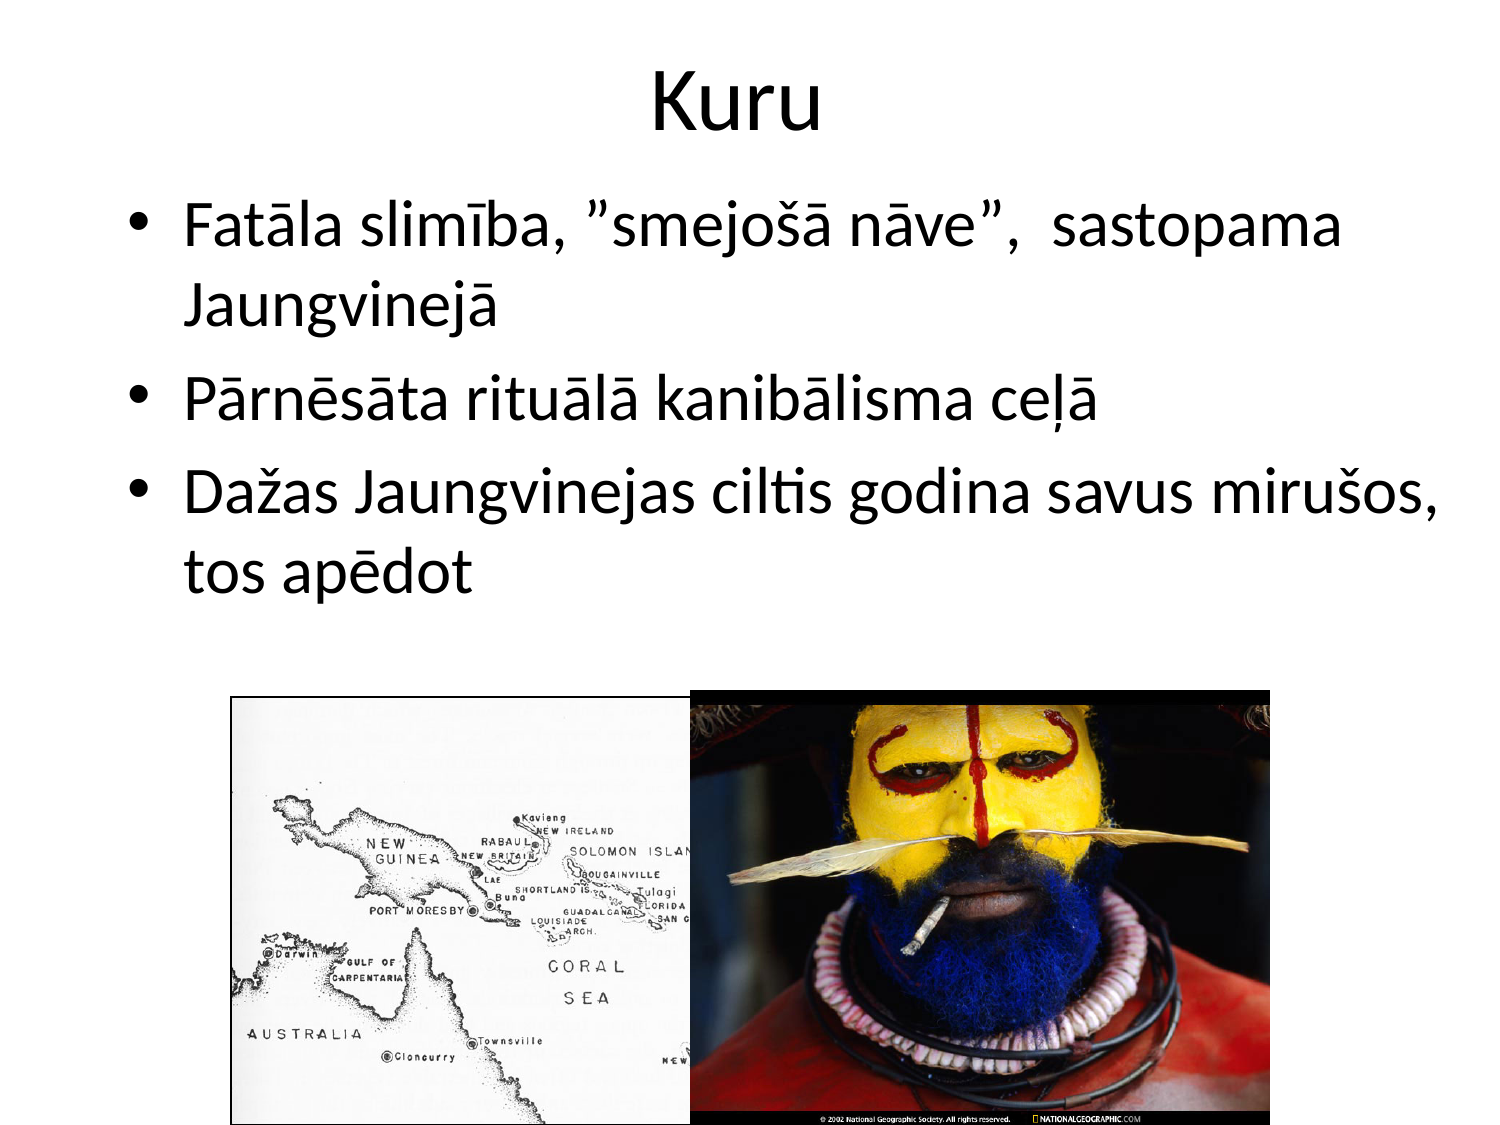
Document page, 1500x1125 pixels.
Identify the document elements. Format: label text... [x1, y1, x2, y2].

list Fatāla slimība, ”smejošā nāve”, sastopama Jaungvinejā Pārnēsāta rituālā kanibālisma ceļā Dažas Jaungvinejas ciltis godina savus mirušos, tos apēdot [112, 172, 1500, 848]
picture [229, 690, 1271, 1125]
title Kuru [100, 0, 1376, 188]
